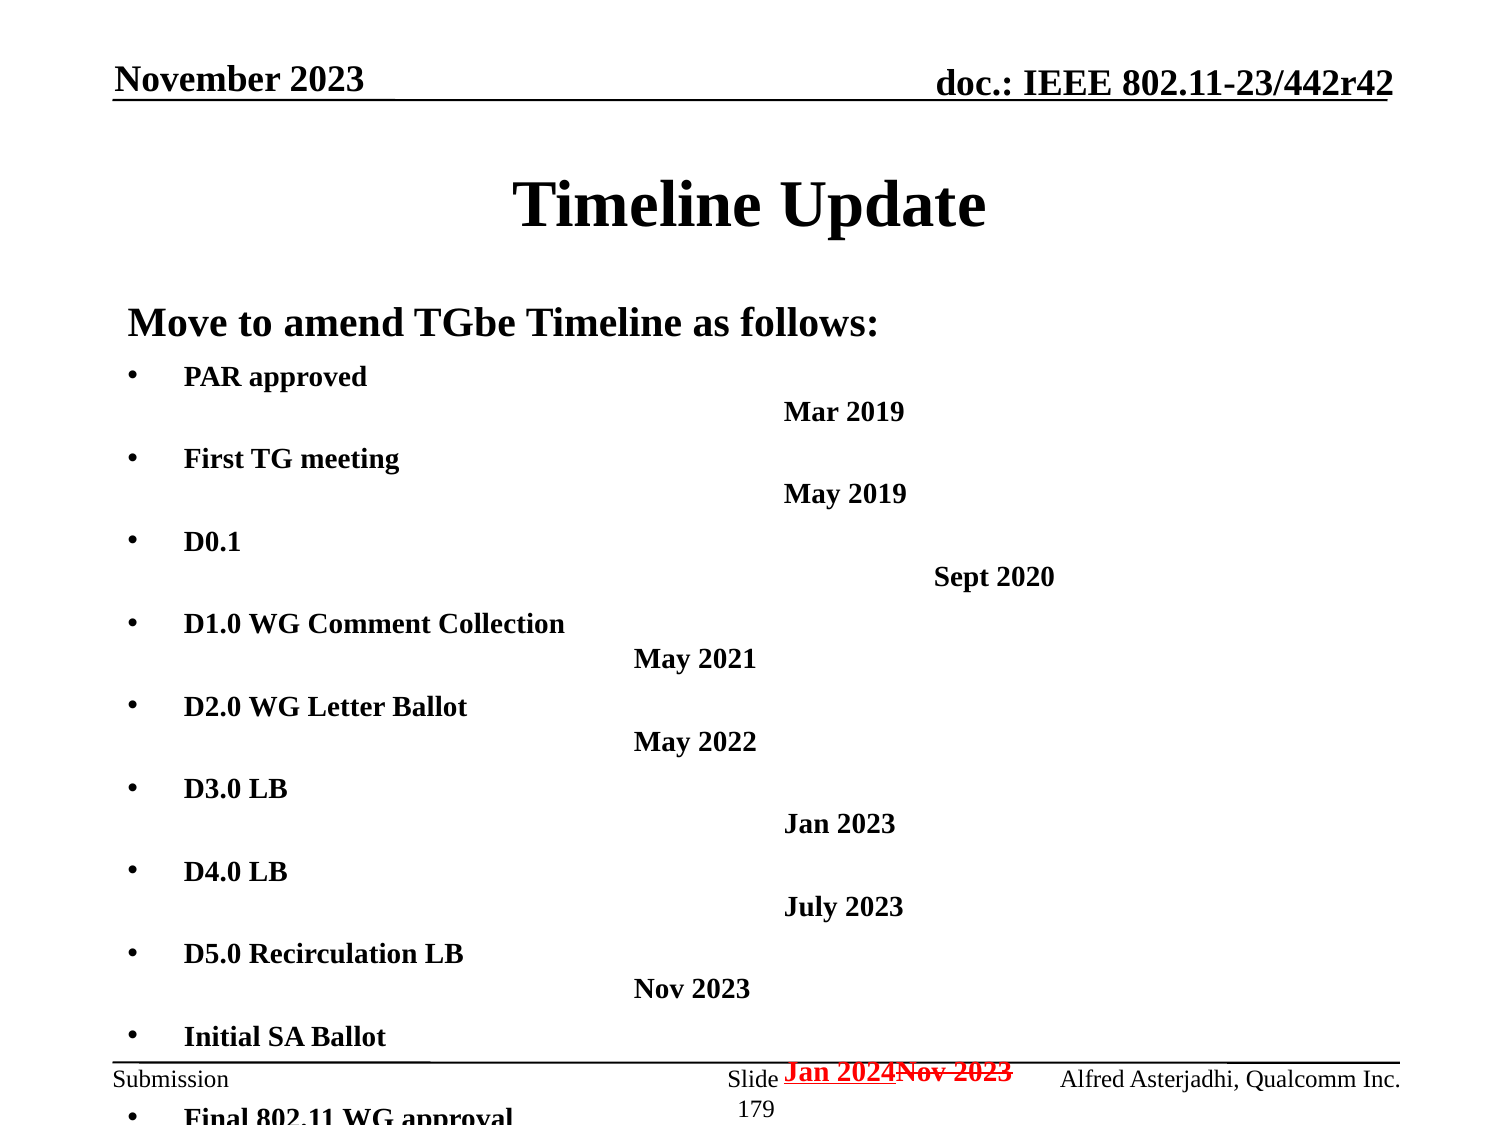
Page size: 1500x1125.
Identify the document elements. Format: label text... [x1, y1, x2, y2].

slide_number Slide 179 [712, 1061, 800, 1123]
footer Alfred Asterjadhi, Qualcomm Inc. [878, 1061, 1402, 1093]
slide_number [114, 54, 423, 100]
title Timeline Update [112, 112, 1388, 286]
list Move to amend TGbe Timeline as follows: PAR approved Mar 2019 First TG meeting May 2019 D0.1 Sept 2020 D1.0 WG Comment Collection May 2021 D2.0 WG Letter Ballot May 2022 D3.0 LB Jan 2023 D4.0 LB July 2023 D5.0 Recirculation LB Nov 2023 Initial SA Ballot Jan 2024Nov 2023 Final 802.11 WG approval Sept 2024 802 EC approval Sept 2024 RevCom and SASB approval Dec 2024 Move: Abhishek Patil Second: Rubayet Shafin Discussion: Clarificatory Result: Approved with unanimous consent. [112, 286, 1388, 1063]
